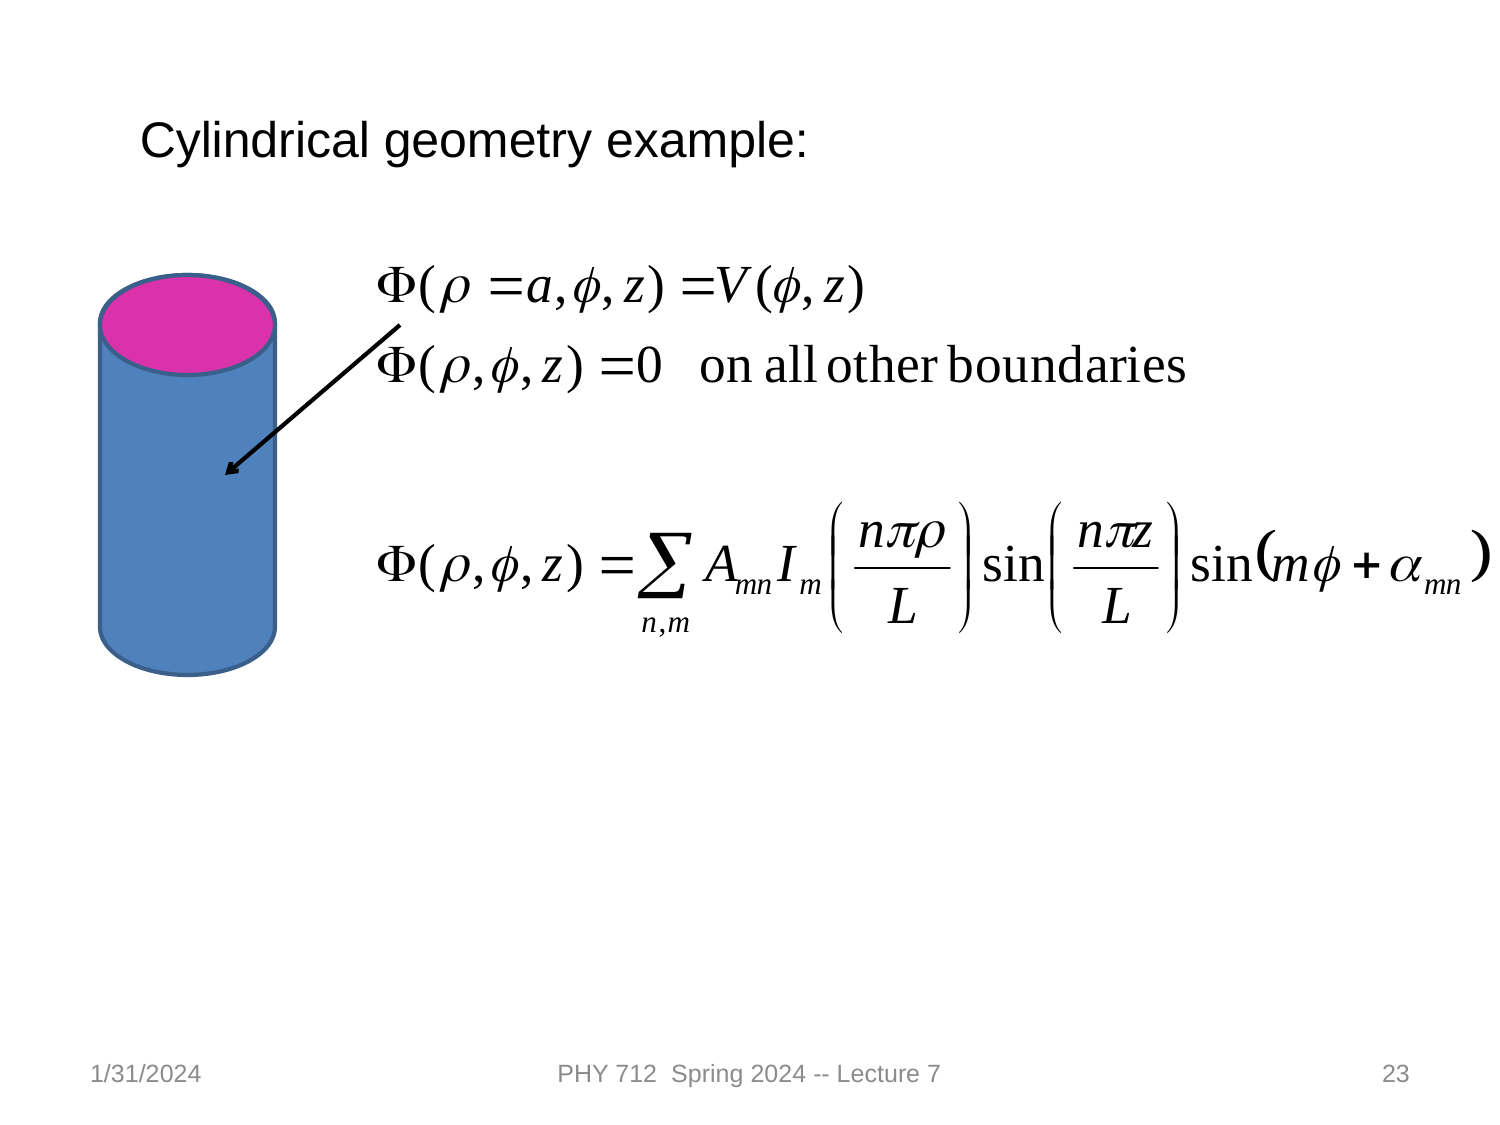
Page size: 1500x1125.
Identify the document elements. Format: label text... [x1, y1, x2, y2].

text_box [97, 328, 278, 678]
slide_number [75, 1042, 425, 1103]
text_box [224, 324, 401, 476]
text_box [368, 253, 1494, 731]
footer PHY 712 Spring 2024 -- Lecture 7 [512, 1042, 988, 1103]
text_box Cylindrical geometry example: [125, 99, 1300, 175]
text_box [97, 272, 277, 378]
slide_number 23 [1074, 1042, 1425, 1103]
